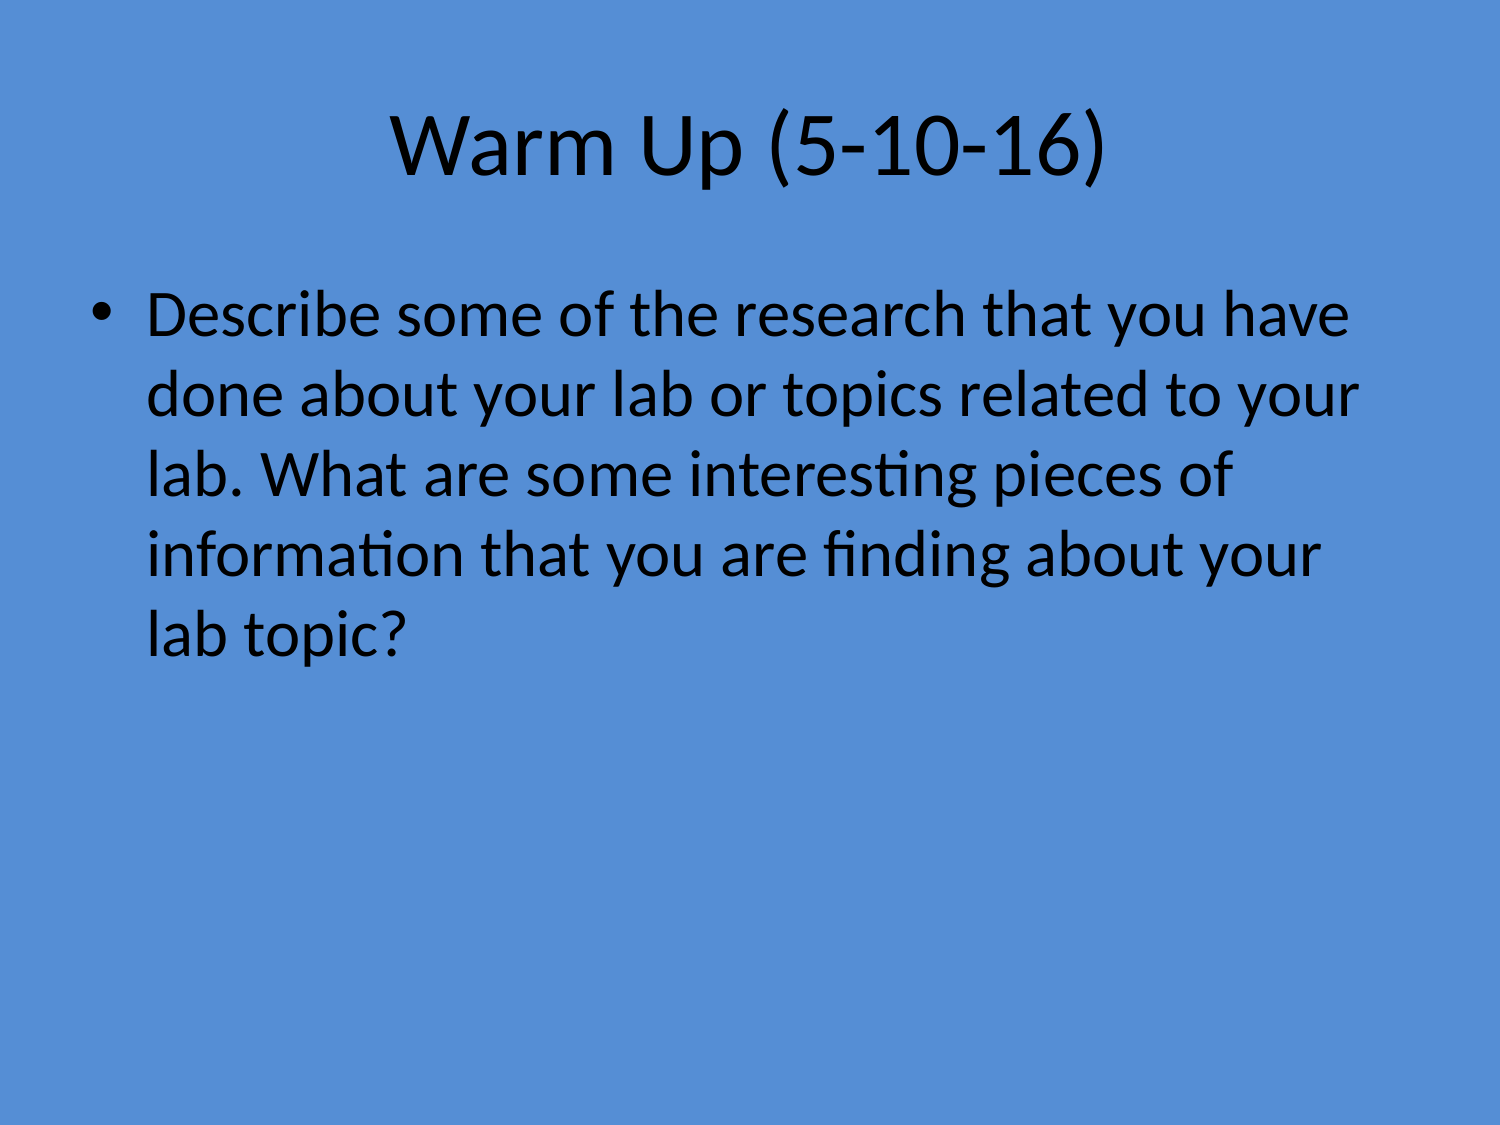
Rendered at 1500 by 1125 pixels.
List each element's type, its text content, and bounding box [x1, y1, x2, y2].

list Describe some of the research that you have done about your lab or topics related to your lab. What are some interesting pieces of information that you are finding about your lab topic? [75, 262, 1425, 1005]
title Warm Up (5-10-16) [75, 45, 1425, 233]
